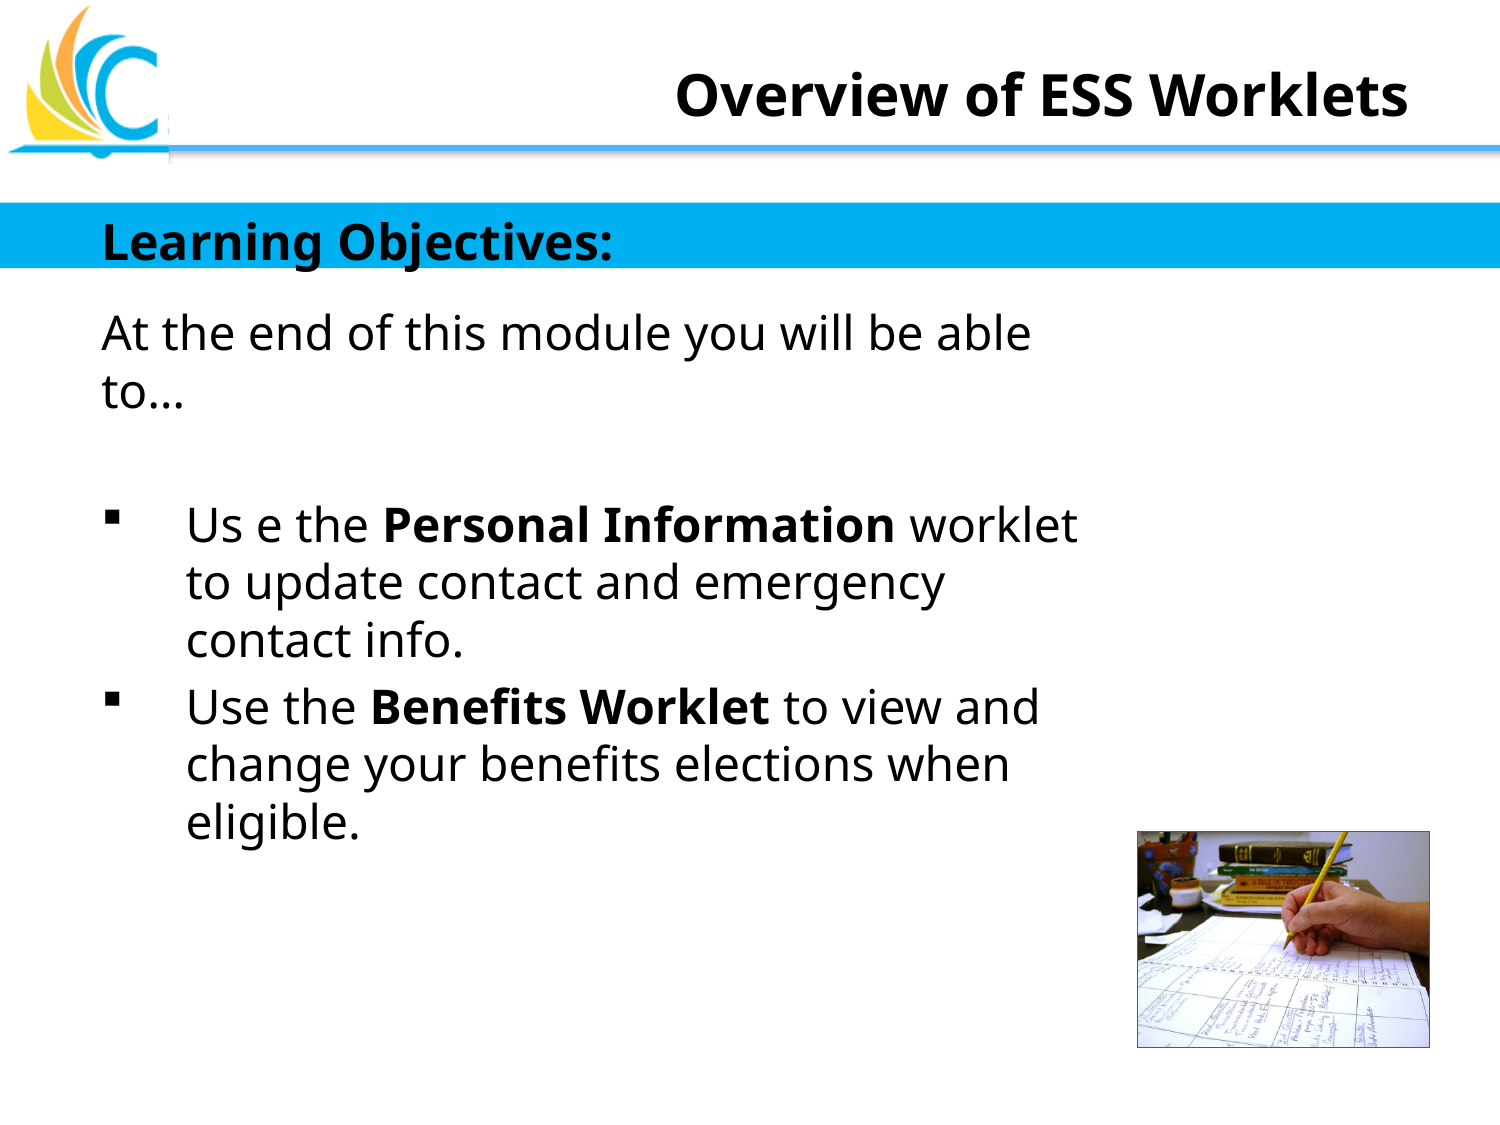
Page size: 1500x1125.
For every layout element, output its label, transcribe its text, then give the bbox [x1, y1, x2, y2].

list Learning Objectives: At the end of this module you will be able to… Us e the Personal Information worklet to update contact and emergency contact info. Use the Benefits Worklet to view and change your benefits elections when eligible. [86, 202, 1138, 925]
picture [1137, 831, 1431, 1048]
title Overview of ESS Worklets [169, 21, 1425, 165]
text_box [0, 202, 86, 269]
text_box [1138, 202, 1500, 269]
